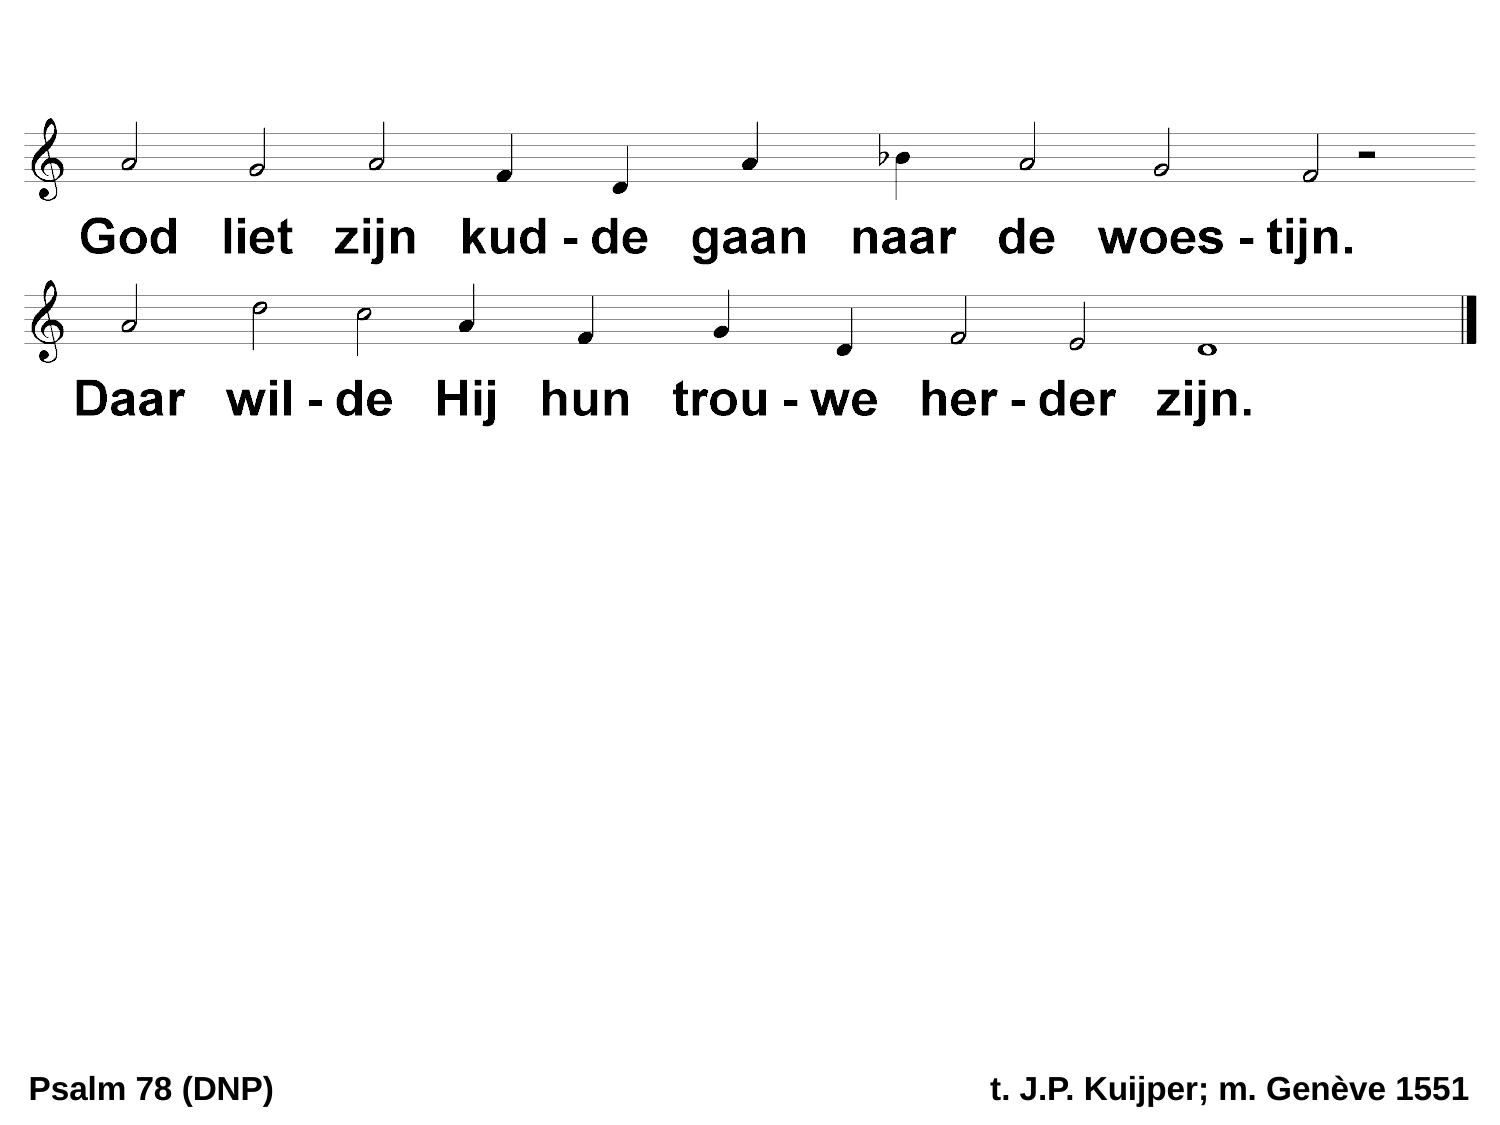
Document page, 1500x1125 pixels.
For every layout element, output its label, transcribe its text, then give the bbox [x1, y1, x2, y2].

picture [10, 103, 1490, 441]
text_box Psalm 78 (DNP) t. J.P. Kuijper; m. Genève 1551 [13, 1059, 1495, 1115]
